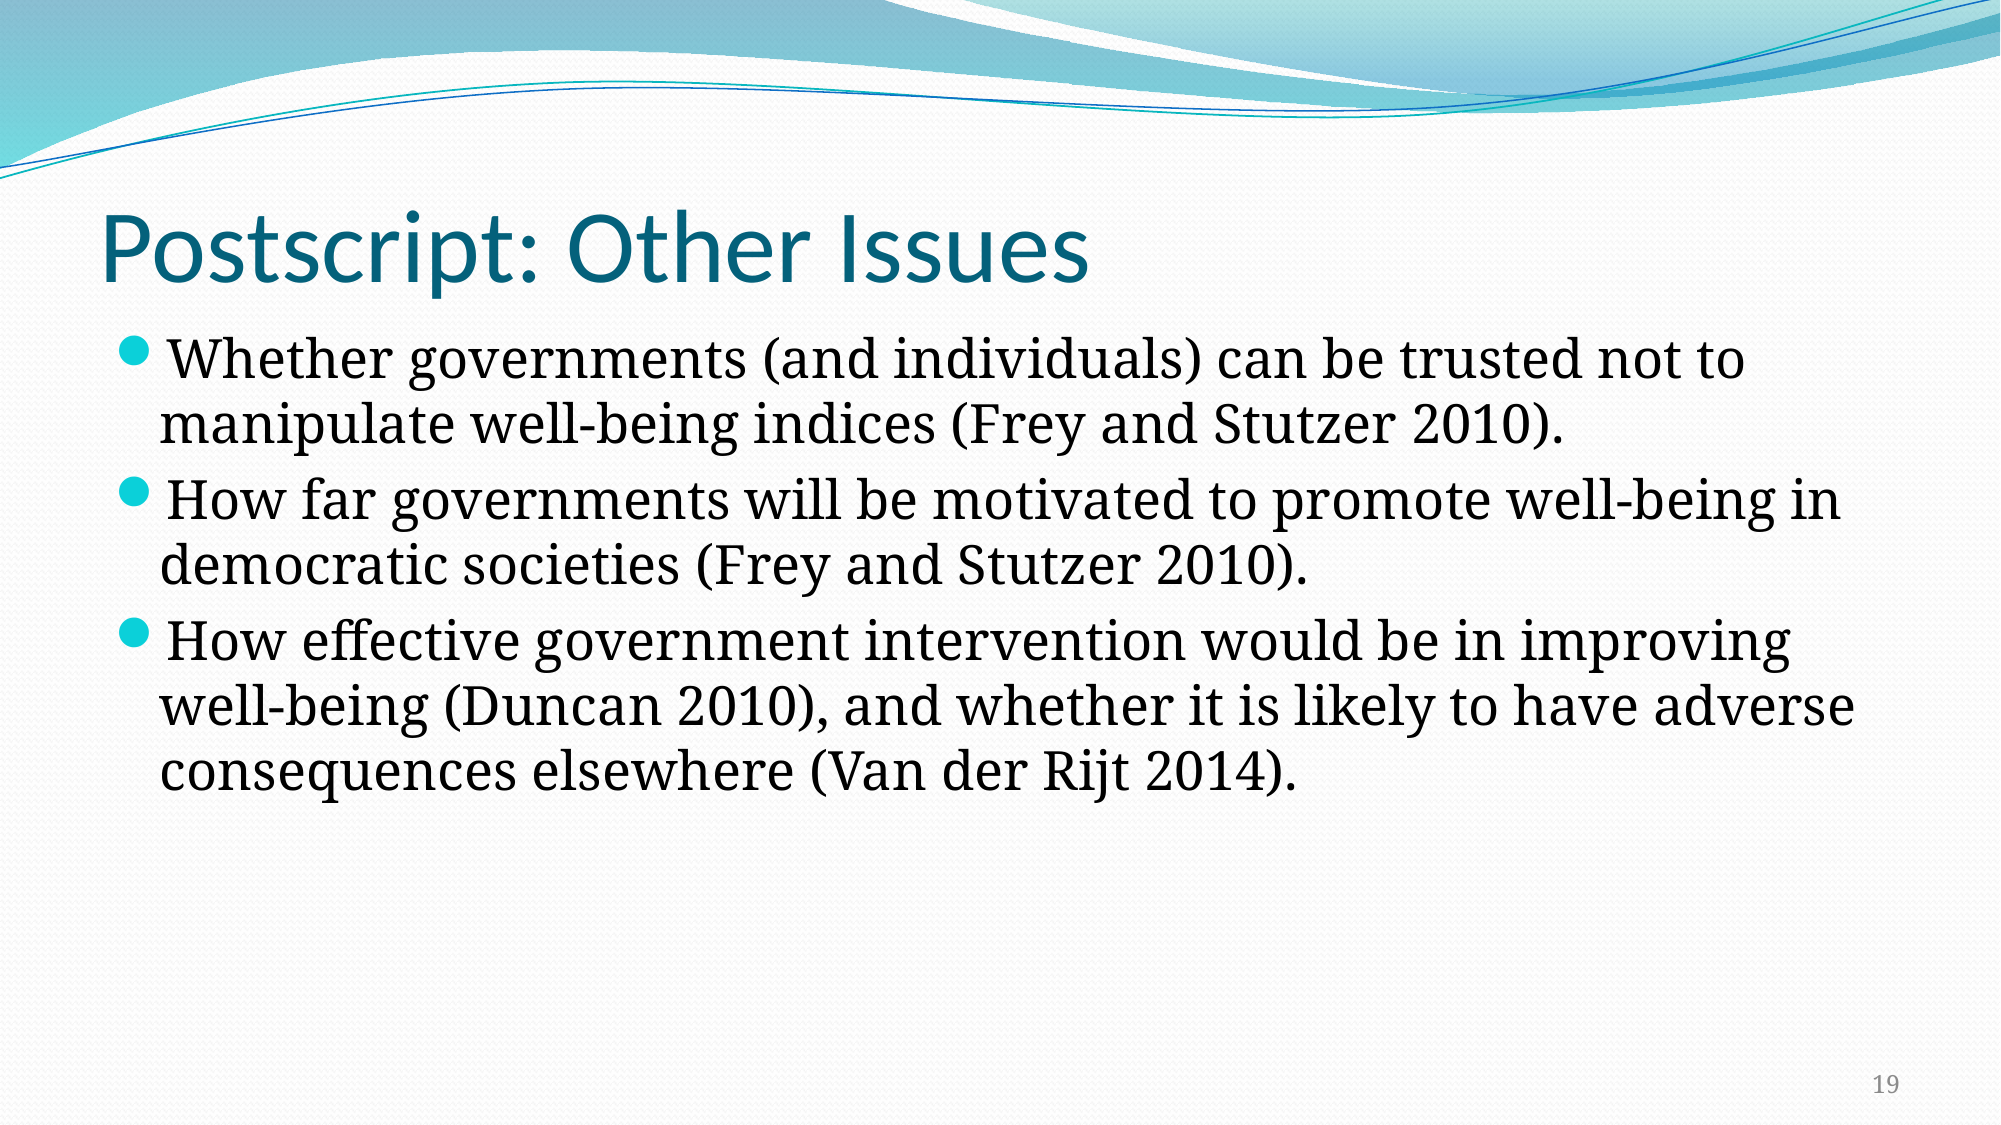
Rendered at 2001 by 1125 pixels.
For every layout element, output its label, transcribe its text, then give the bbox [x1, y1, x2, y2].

slide_number 19 [1733, 1042, 1900, 1103]
title Postscript: Other Issues [99, 115, 1900, 303]
list Whether governments (and individuals) can be trusted not to manipulate well-being indices (Frey and Stutzer 2010). How far governments will be motivated to promote well-being in democratic societies (Frey and Stutzer 2010). How effective government intervention would be in improving well-being (Duncan 2010), and whether it is likely to have adverse consequences elsewhere (Van der Rijt 2014). [99, 317, 1900, 1038]
